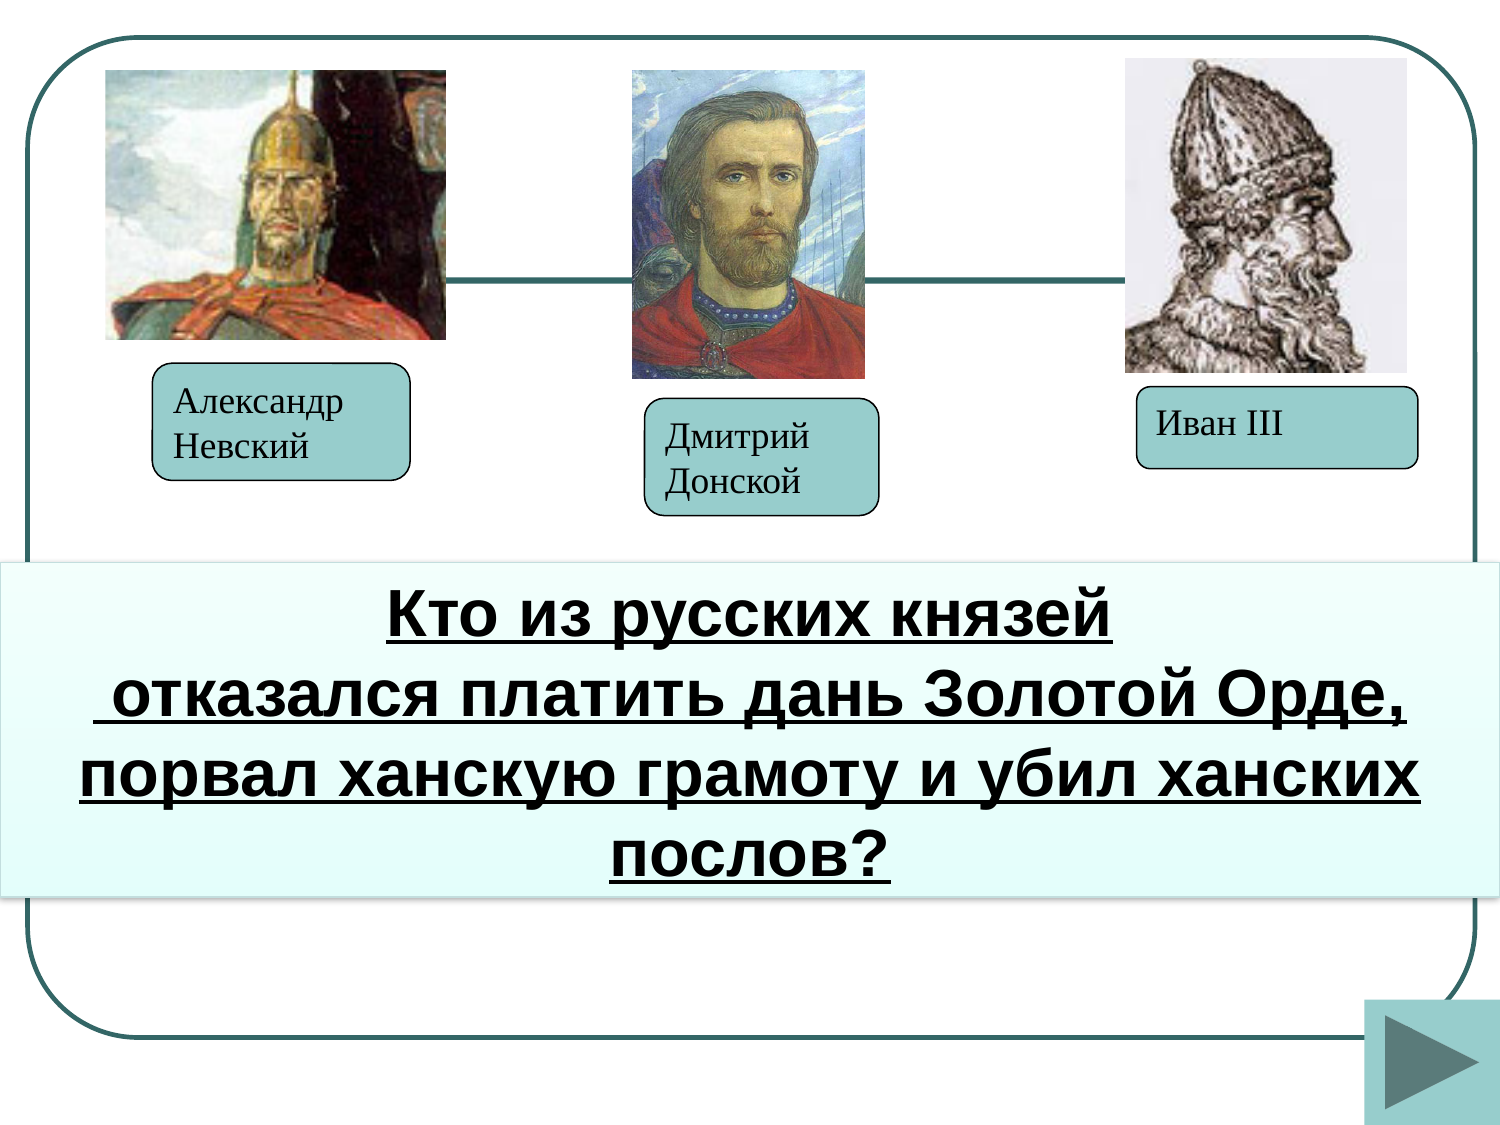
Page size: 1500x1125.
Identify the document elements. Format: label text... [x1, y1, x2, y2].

picture [632, 70, 865, 380]
picture [1124, 58, 1407, 374]
text_box Александр Невский [152, 363, 411, 481]
text_box [1364, 999, 1500, 1125]
text_box Иван III [1136, 386, 1418, 469]
text_box Дмитрий Донской [644, 398, 879, 516]
picture [105, 70, 447, 341]
text_box Кто из русских князей отказался платить дань Золотой Орде, порвал ханскую грамоту и убил ханских послов? [0, 562, 1500, 898]
